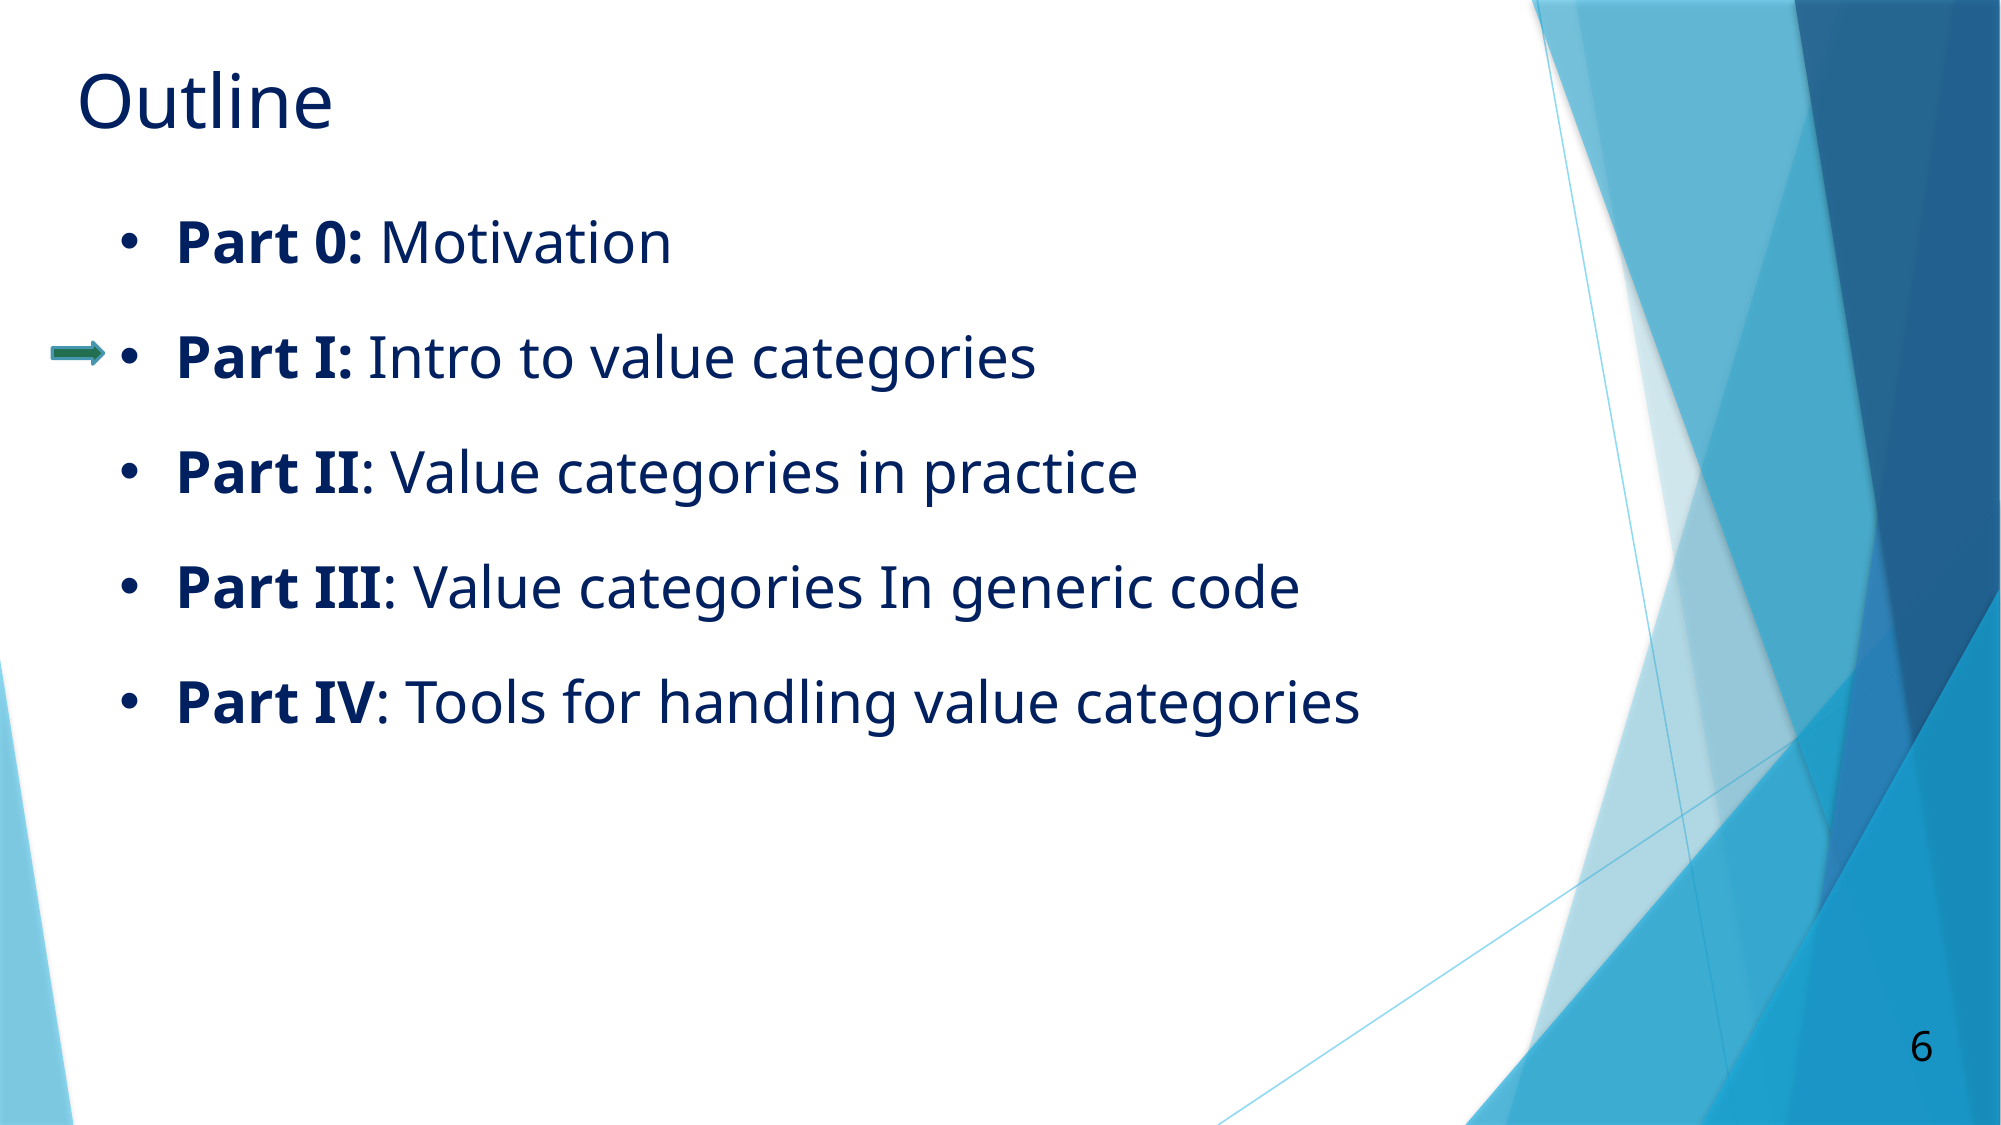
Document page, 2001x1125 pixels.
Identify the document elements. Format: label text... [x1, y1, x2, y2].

slide_number 6 [1872, 1009, 1949, 1087]
text_box Outline [61, 0, 1699, 153]
text_box [50, 340, 105, 366]
text_box Part 0: Motivation Part I: Intro to value categories Part II: Value categories in practice Part III: Value categories In generic code Part IV: Tools for handling value categories [104, 197, 1742, 743]
